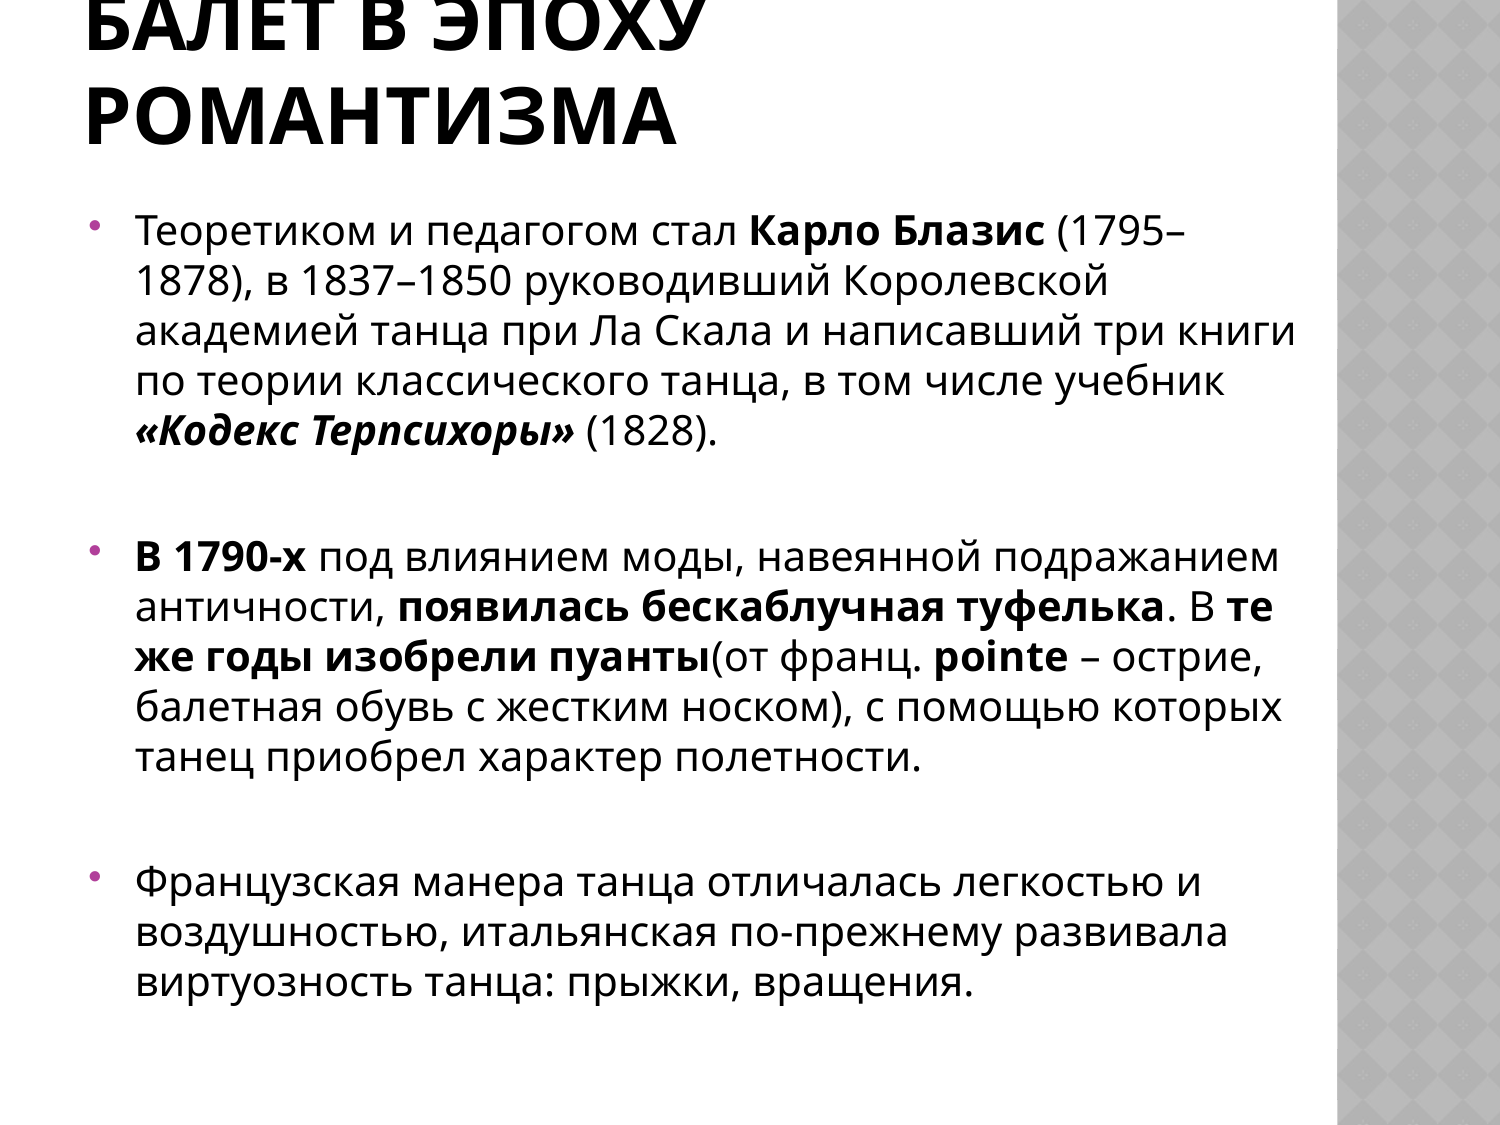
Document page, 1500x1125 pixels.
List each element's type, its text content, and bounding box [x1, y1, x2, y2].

title Балет в эпоху романтизма [75, 52, 1263, 161]
list Теоретиком и педагогом стал Карло Блазис (1795–1878), в 1837–1850 руководивший Королевской академией танца при Ла Скала и написавший три книги по теории классического танца, в том числе учебник «Кодекс Терпсихоры» (1828). В 1790-х под влиянием моды, навеянной подражанием античности, появилась бескаблучная туфелька. В те же годы изобрели пуанты(от франц. pointe – острие, балетная обувь с жестким носком), с помощью которых танец приобрел характер полетности. Французская манера танца отличалась легкостью и воздушностью, итальянская по-прежнему развивала виртуозность танца: прыжки, вращения. [75, 196, 1317, 1059]
